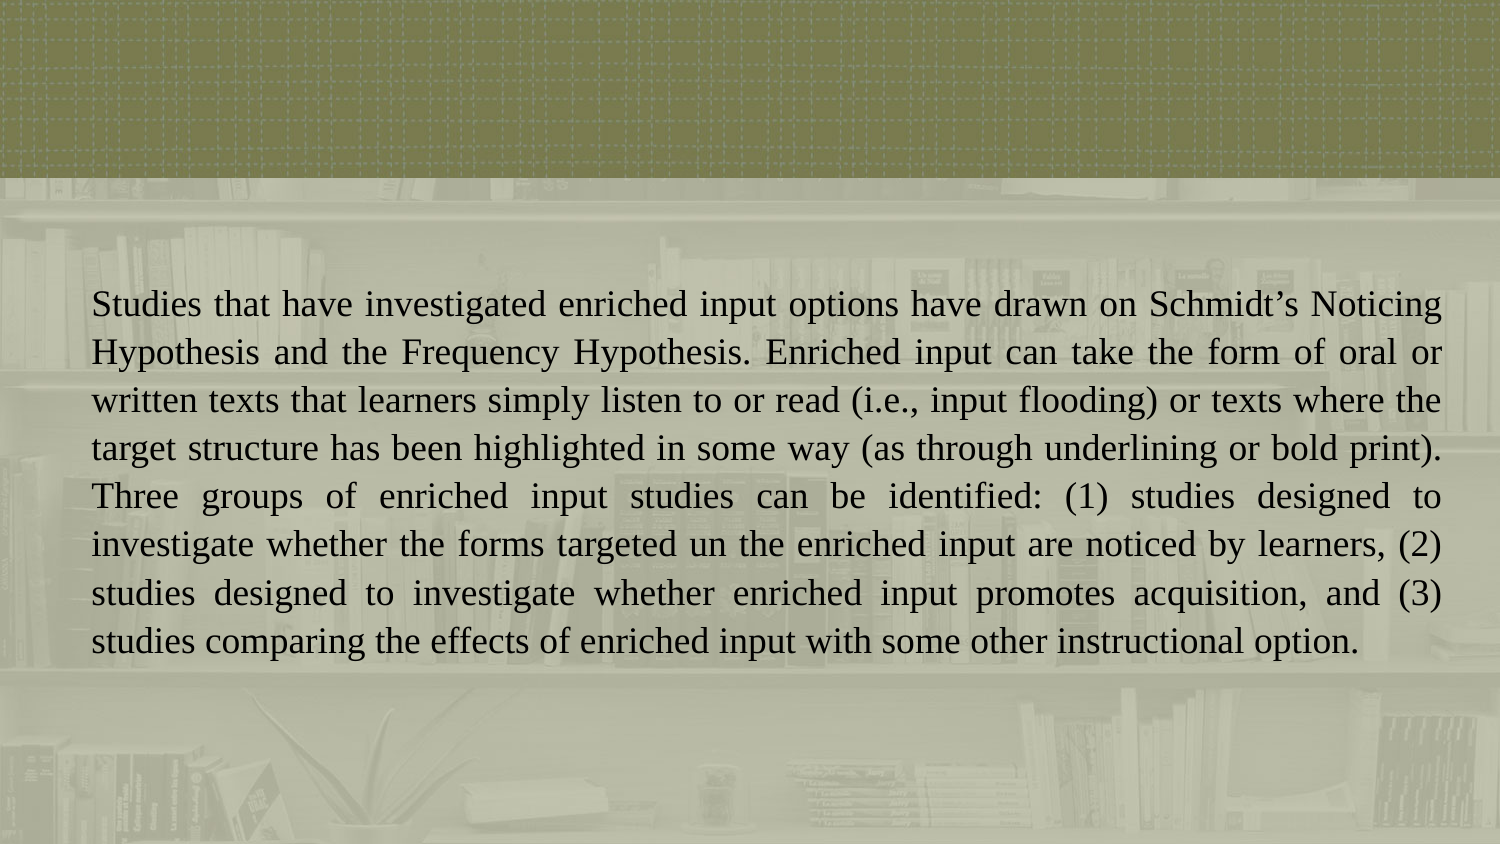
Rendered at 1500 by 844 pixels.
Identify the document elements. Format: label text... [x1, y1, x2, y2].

text_box Studies that have investigated enriched input options have drawn on Schmidt’s Noticing Hypothesis and the Frequency Hypothesis. Enriched input can take the form of oral or written texts that learners simply listen to or read (i.e., input flooding) or texts where the target structure has been highlighted in some way (as through underlining or bold print). Three groups of enriched input studies can be identified: (1) studies designed to investigate whether the forms targeted un the enriched input are noticed by learners, (2) studies designed to investigate whether enriched input promotes acquisition, and (3) studies comparing the effects of enriched input with some other instructional option. [76, 268, 1459, 668]
picture [0, 0, 1500, 844]
